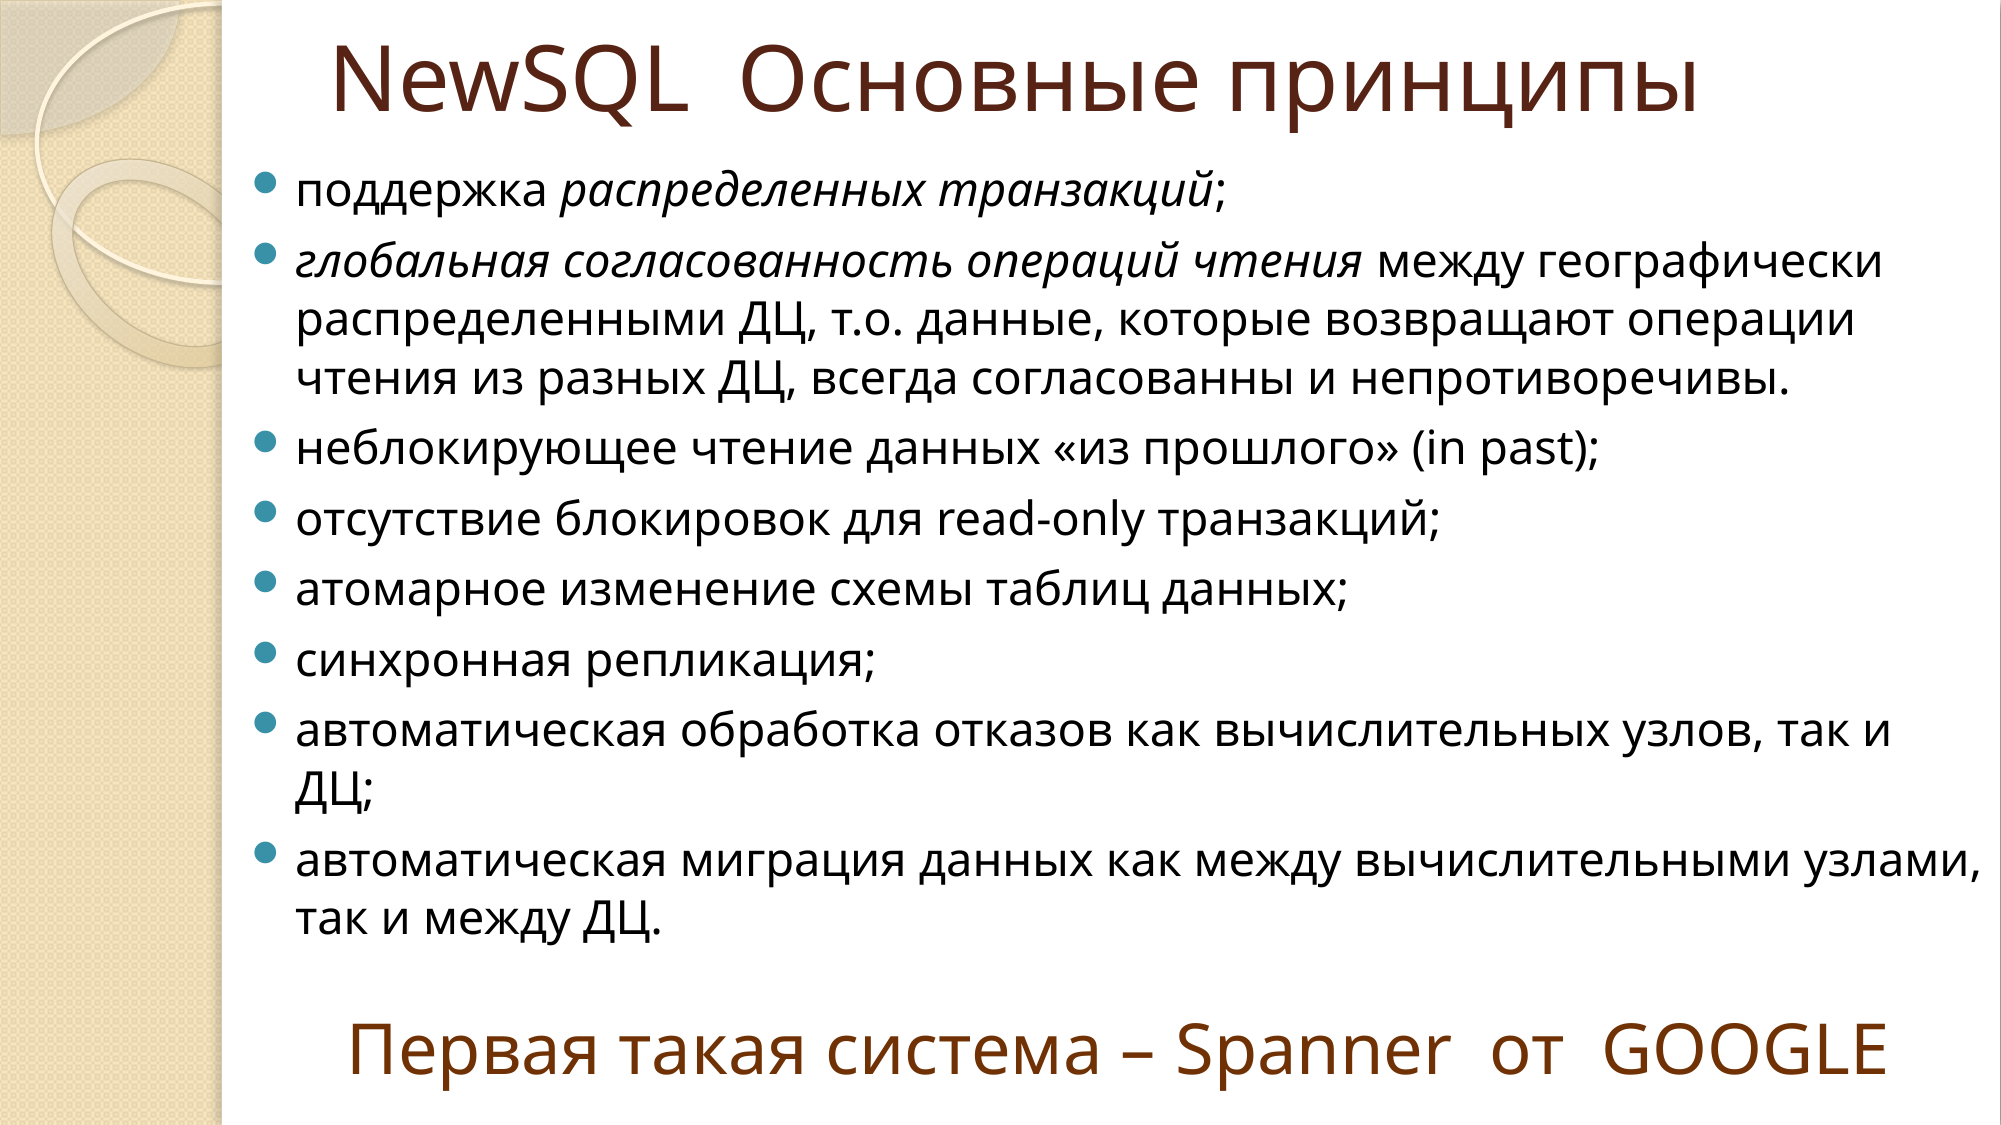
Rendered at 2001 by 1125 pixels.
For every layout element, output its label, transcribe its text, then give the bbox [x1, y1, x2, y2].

title NewSQL Основные принципы [313, 0, 1954, 150]
list поддержка распределенных транзакций; глобальная согласованность операций чтения между географически распределенными ДЦ, т.о. данные, которые возвращают операции чтения из разных ДЦ, всегда согласованны и непротиворечивы. неблокирующее чтение данных «из прошлого» (in past); отсутствие блокировок для read-only транзакций; атомарное изменение схемы таблиц данных; синхронная репликация; автоматическая обработка отказов как вычислительных узлов, так и ДЦ; автоматическая миграция данных как между вычислительными узлами, так и между ДЦ. Первая такая система – Spanner от GOOGLE [224, 149, 2000, 1104]
